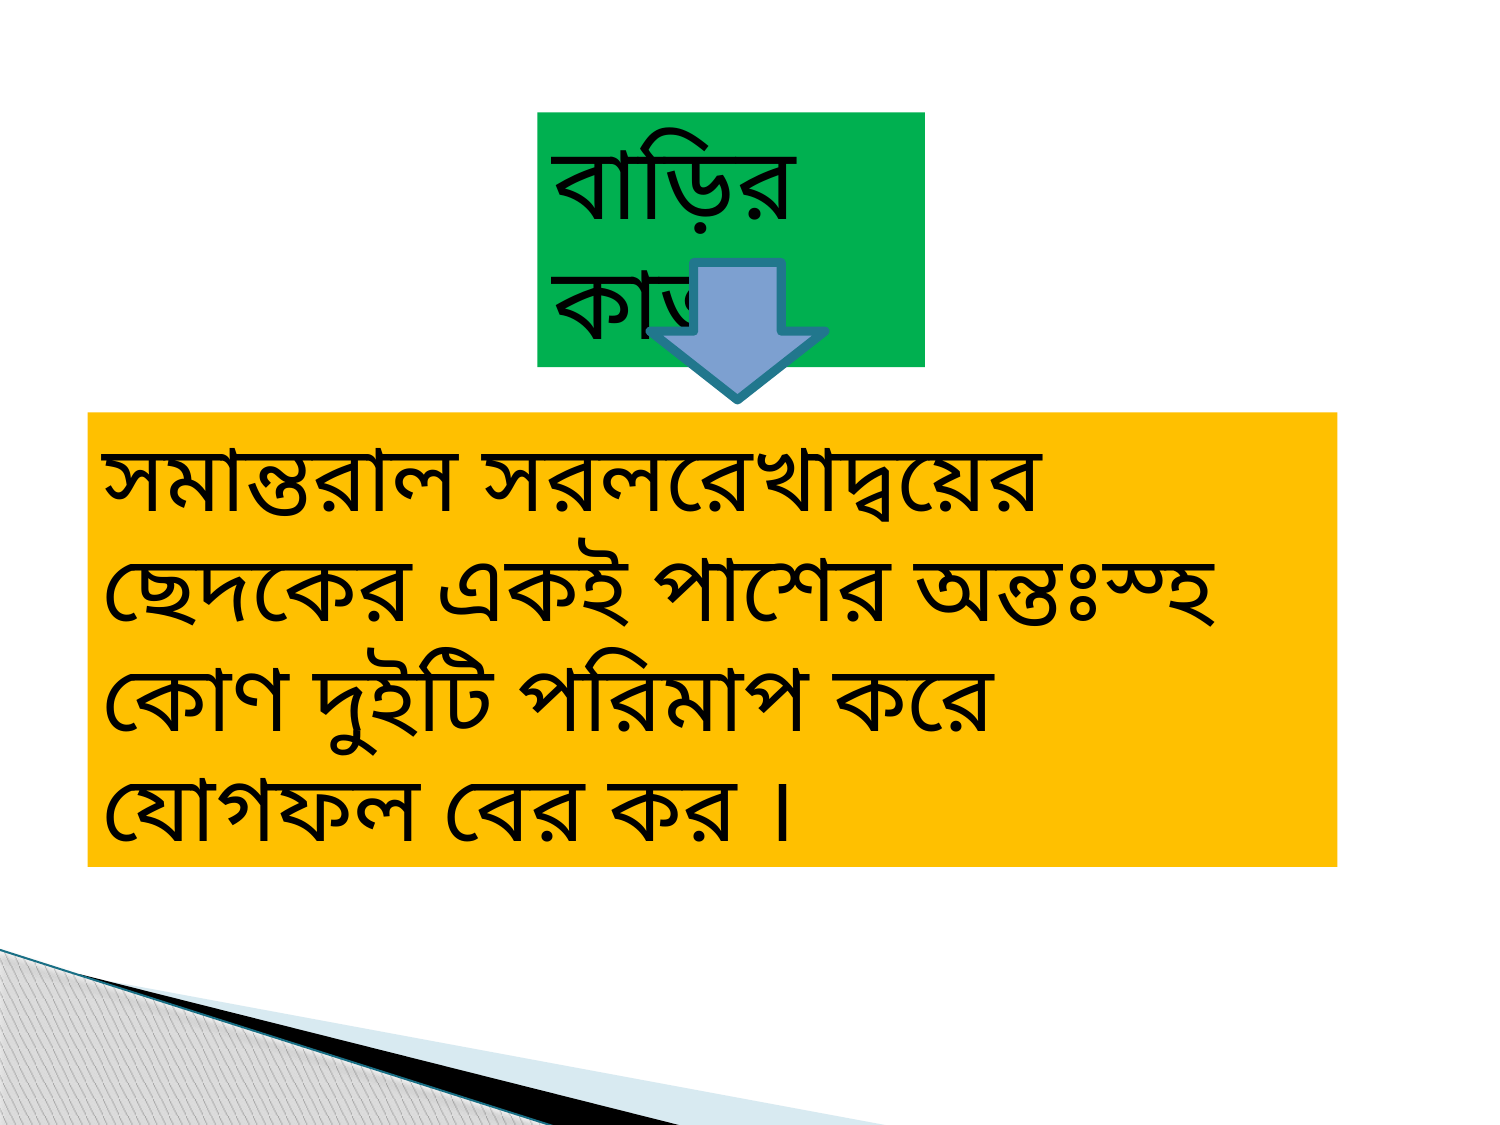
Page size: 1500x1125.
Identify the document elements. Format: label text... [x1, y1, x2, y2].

text_box বাড়ির কাজ [537, 112, 925, 368]
text_box সমান্তরাল সরলরেখাদ্বয়ের ছেদকের একই পাশের অন্তঃস্হ কোণ দুইটি পরিমাপ করে যোগফল বের কর । [87, 412, 1338, 867]
text_box [645, 257, 830, 405]
